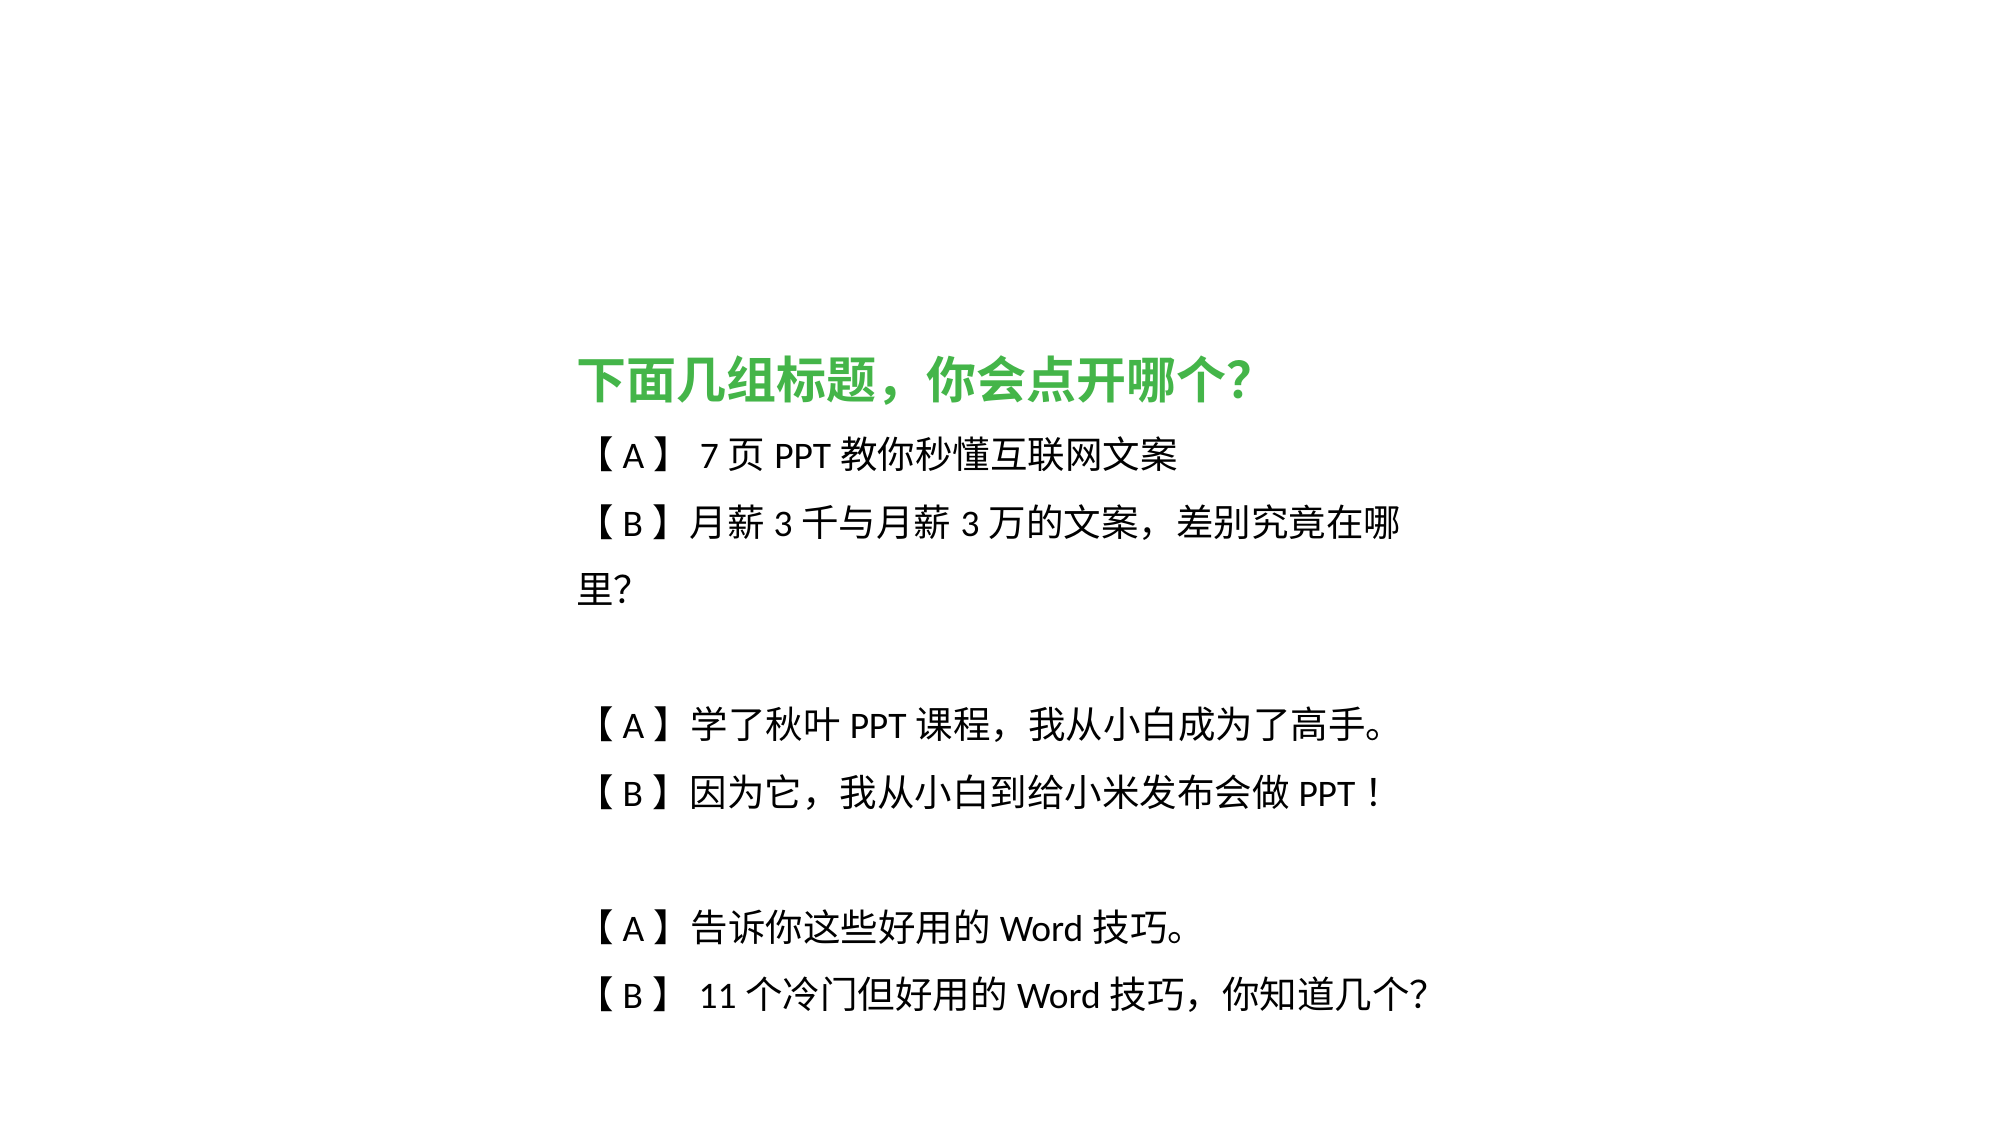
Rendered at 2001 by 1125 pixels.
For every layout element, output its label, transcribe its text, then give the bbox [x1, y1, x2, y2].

text_box 下面几组标题，你会点开哪个？ 【A】7页PPT教你秒懂互联网文案 【B】月薪3千与月薪3万的文案，差别究竟在哪里？ 【A】学了秋叶PPT课程，我从小白成为了高手。 【B】因为它，我从小白到给小米发布会做PPT！ 【A】告诉你这些好用的Word技巧。 【B】11个冷门但好用的Word技巧，你知道几个？ [561, 311, 1427, 1024]
